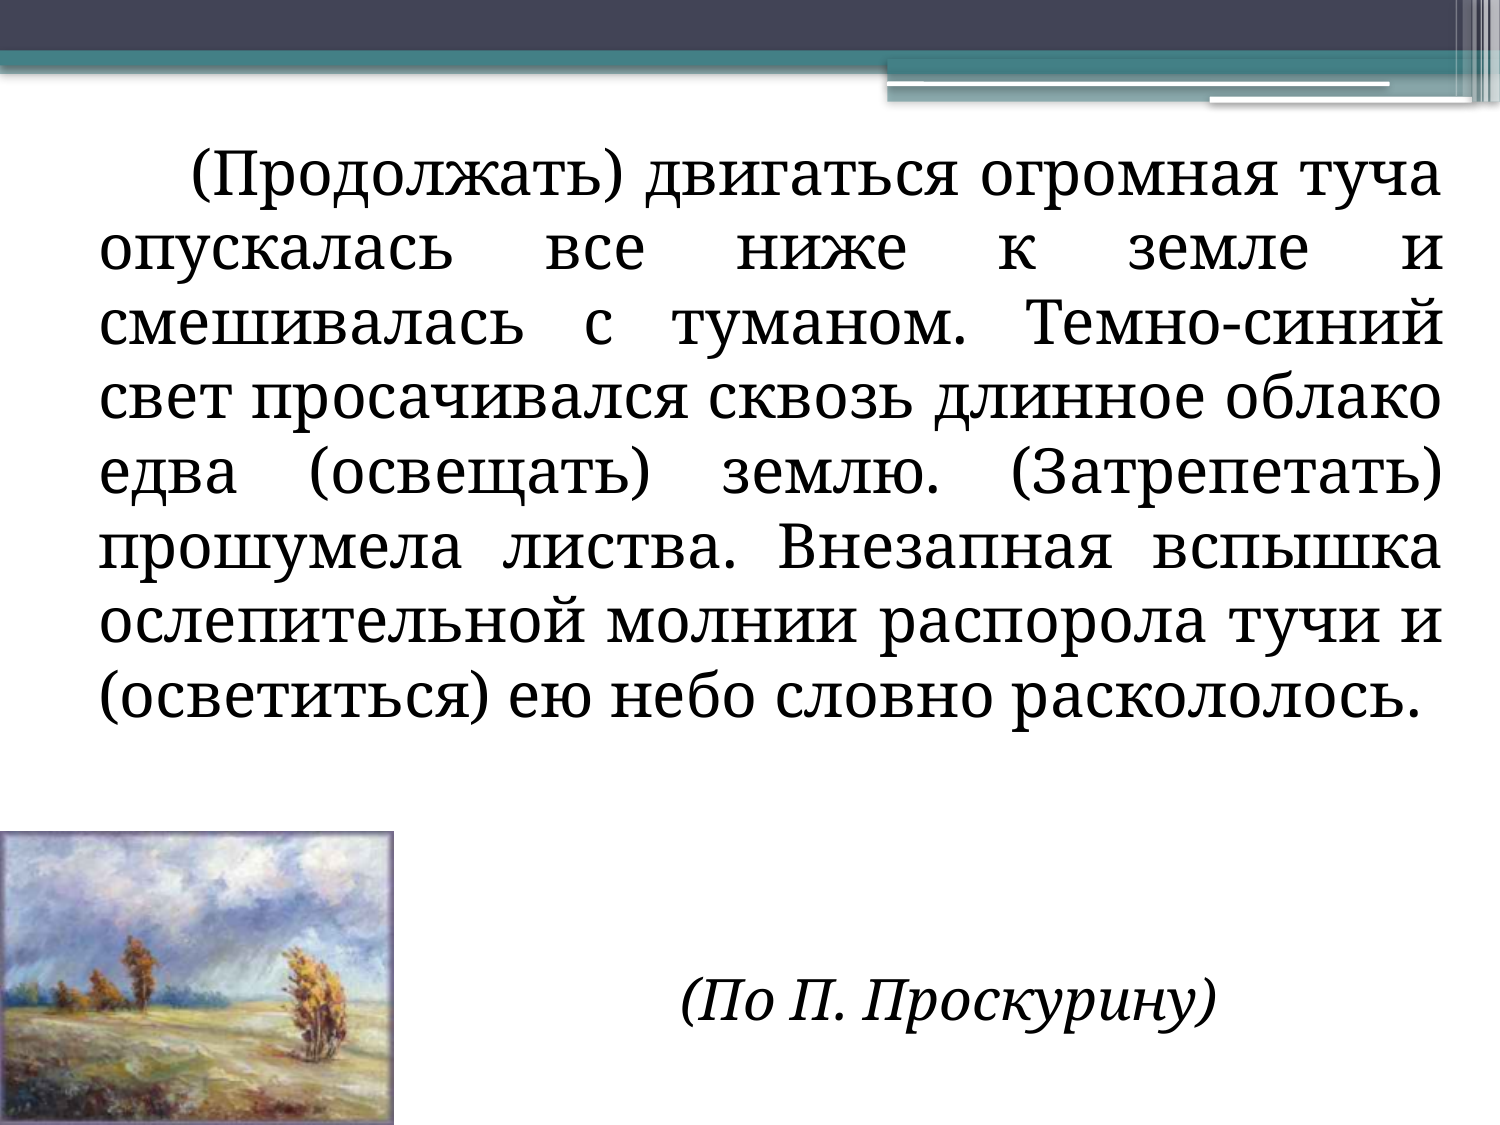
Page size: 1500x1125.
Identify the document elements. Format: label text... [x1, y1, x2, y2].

list (Продолжать) двигаться огромная туча опускалась все ниже к земле и смешивалась с туманом. Темно-синий свет просачивался сквозь длинное облако едва (освещать) землю. (Затрепетать) прошумела листва. Внезапная вспышка ослепительной молнии распорола тучи и (осветиться) ею небо словно раскололось. (По П. Проскурину) [29, 125, 1459, 1079]
picture [0, 831, 394, 1125]
